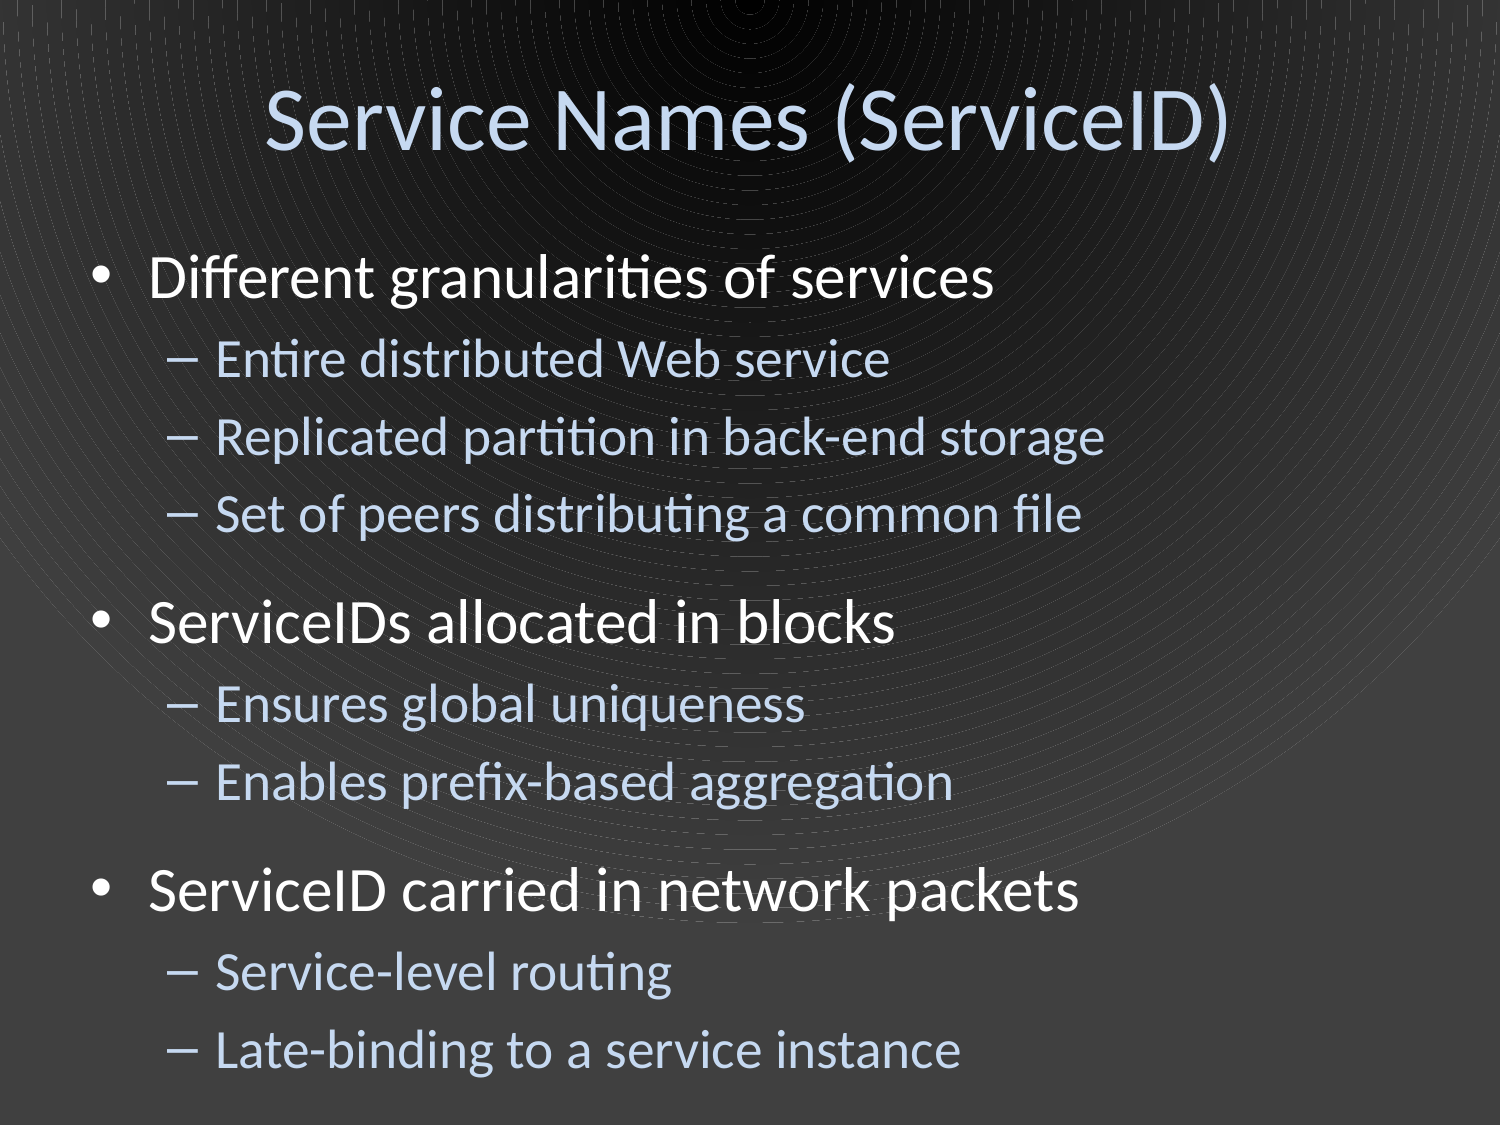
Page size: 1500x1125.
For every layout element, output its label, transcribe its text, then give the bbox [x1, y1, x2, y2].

title Service Names (ServiceID) [0, 19, 1500, 208]
list Different granularities of services Entire distributed Web service Replicated partition in back-end storage Set of peers distributing a common file ServiceIDs allocated in blocks Ensures global uniqueness Enables prefix-based aggregation ServiceID carried in network packets Service-level routing Late-binding to a service instance [75, 227, 1472, 1091]
